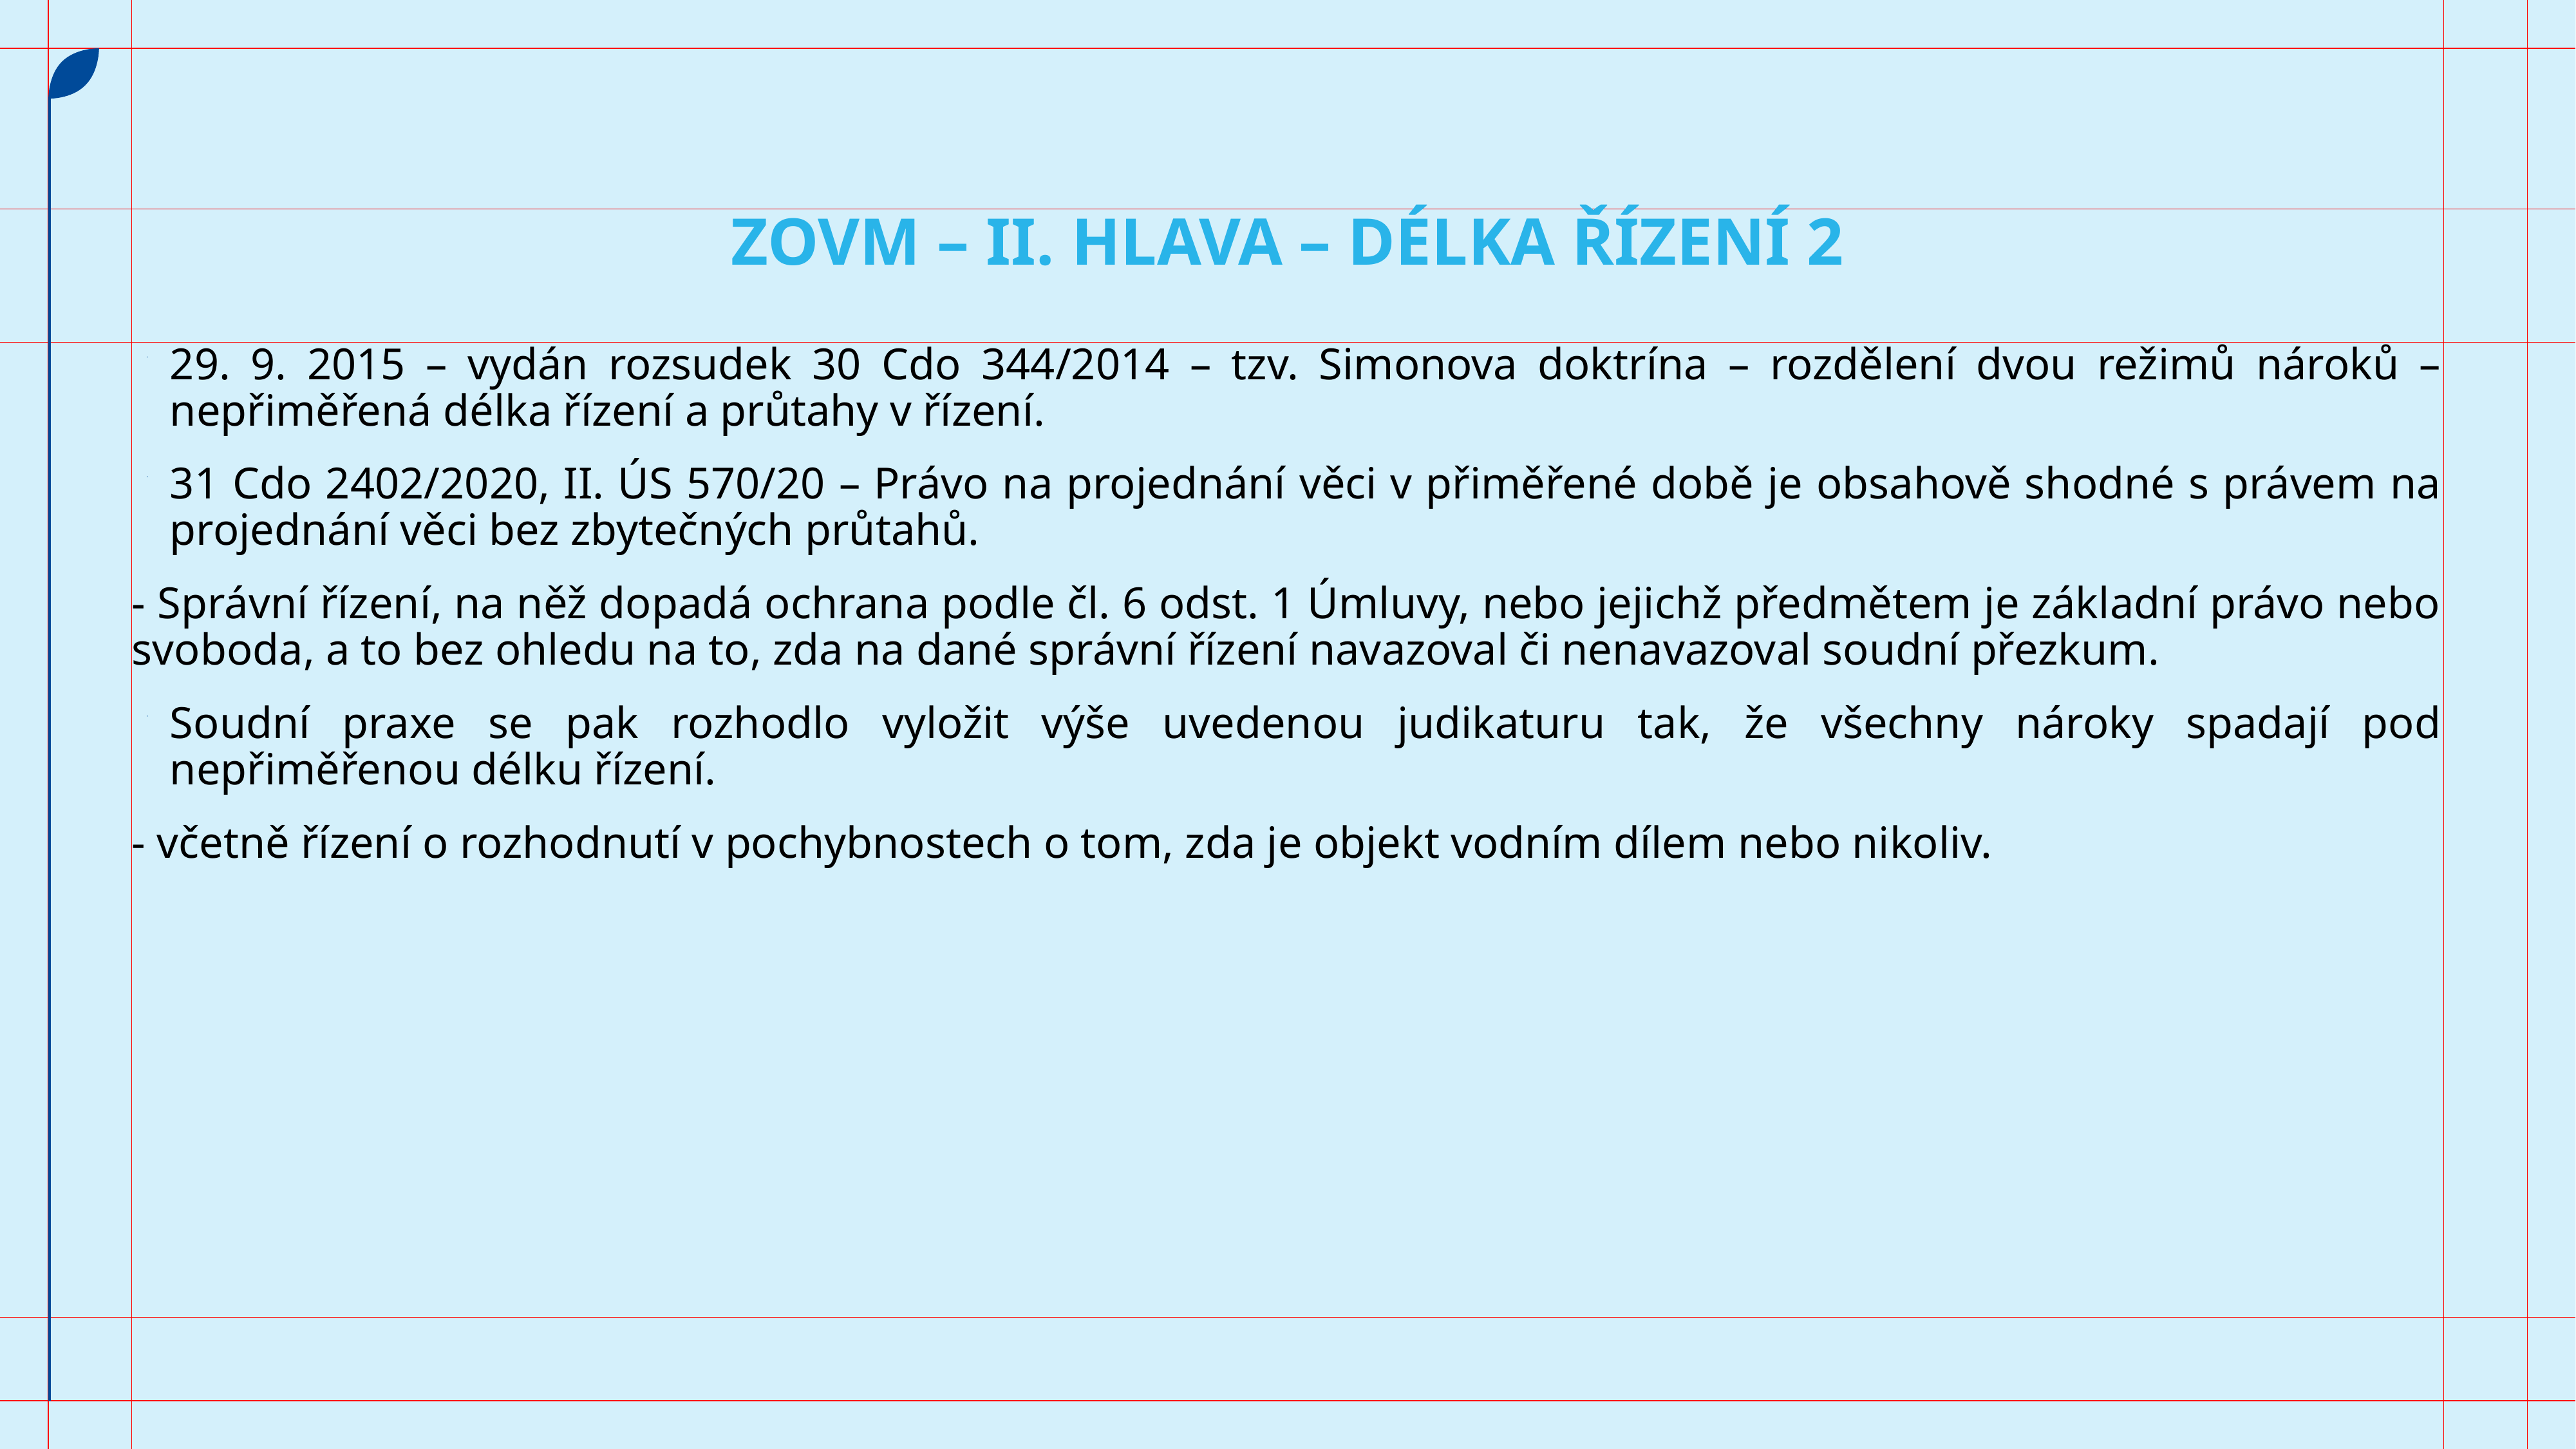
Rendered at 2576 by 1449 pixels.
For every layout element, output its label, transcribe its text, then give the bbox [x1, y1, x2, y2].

list 29. 9. 2015 – vydán rozsudek 30 Cdo 344/2014 – tzv. Simonova doktrína – rozdělení dvou režimů nároků – nepřiměřená délka řízení a průtahy v řízení. 31 Cdo 2402/2020, II. ÚS 570/20 – Právo na projednání věci v přiměřené době je obsahově shodné s právem na projednání věci bez zbytečných průtahů. - Správní řízení, na něž dopadá ochrana podle čl. 6 odst. 1 Úmluvy, nebo jejichž předmětem je základní právo nebo svoboda, a to bez ohledu na to, zda na dané správní řízení navazoval či nenavazoval soudní přezkum. Soudní praxe se pak rozhodlo vyložit výše uvedenou judikaturu tak, že všechny nároky spadají pod nepřiměřenou délku řízení. - včetně řízení o rozhodnutí v pochybnostech o tom, zda je objekt vodním dílem nebo nikoliv. [131, 342, 2444, 1318]
title ZOVM – II. Hlava – Délka řízení 2 [131, 209, 2444, 339]
